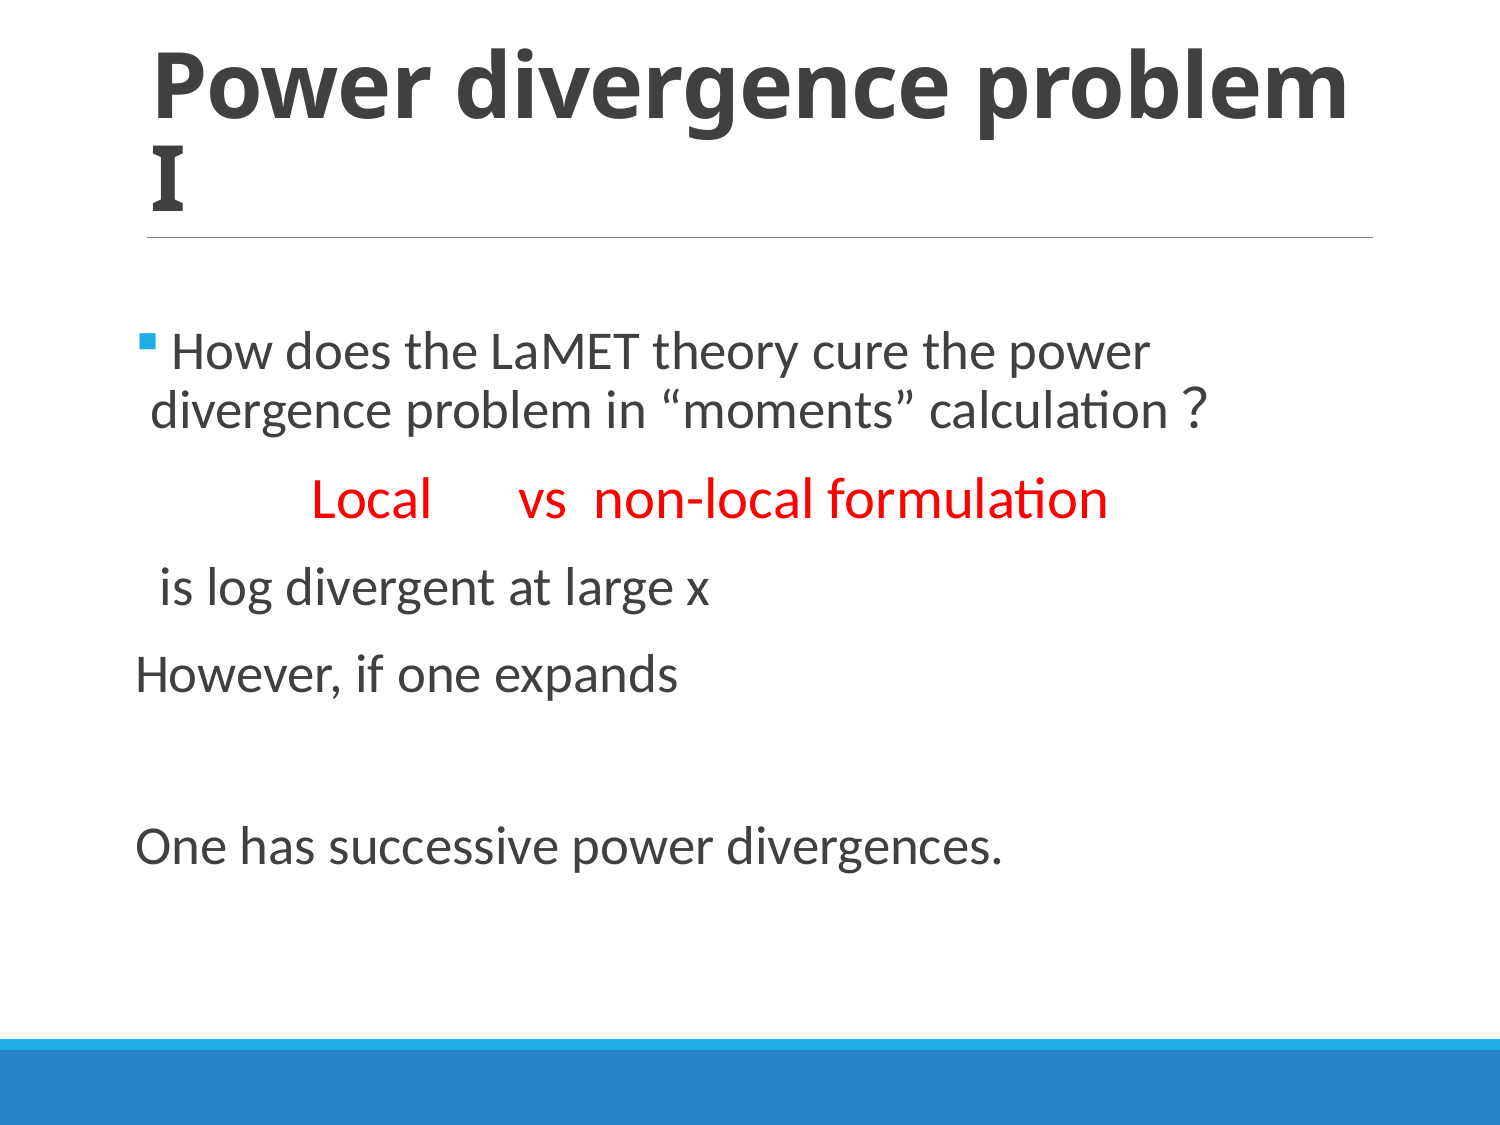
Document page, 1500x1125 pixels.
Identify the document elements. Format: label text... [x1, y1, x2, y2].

title Power divergence problem I [135, 0, 1373, 238]
